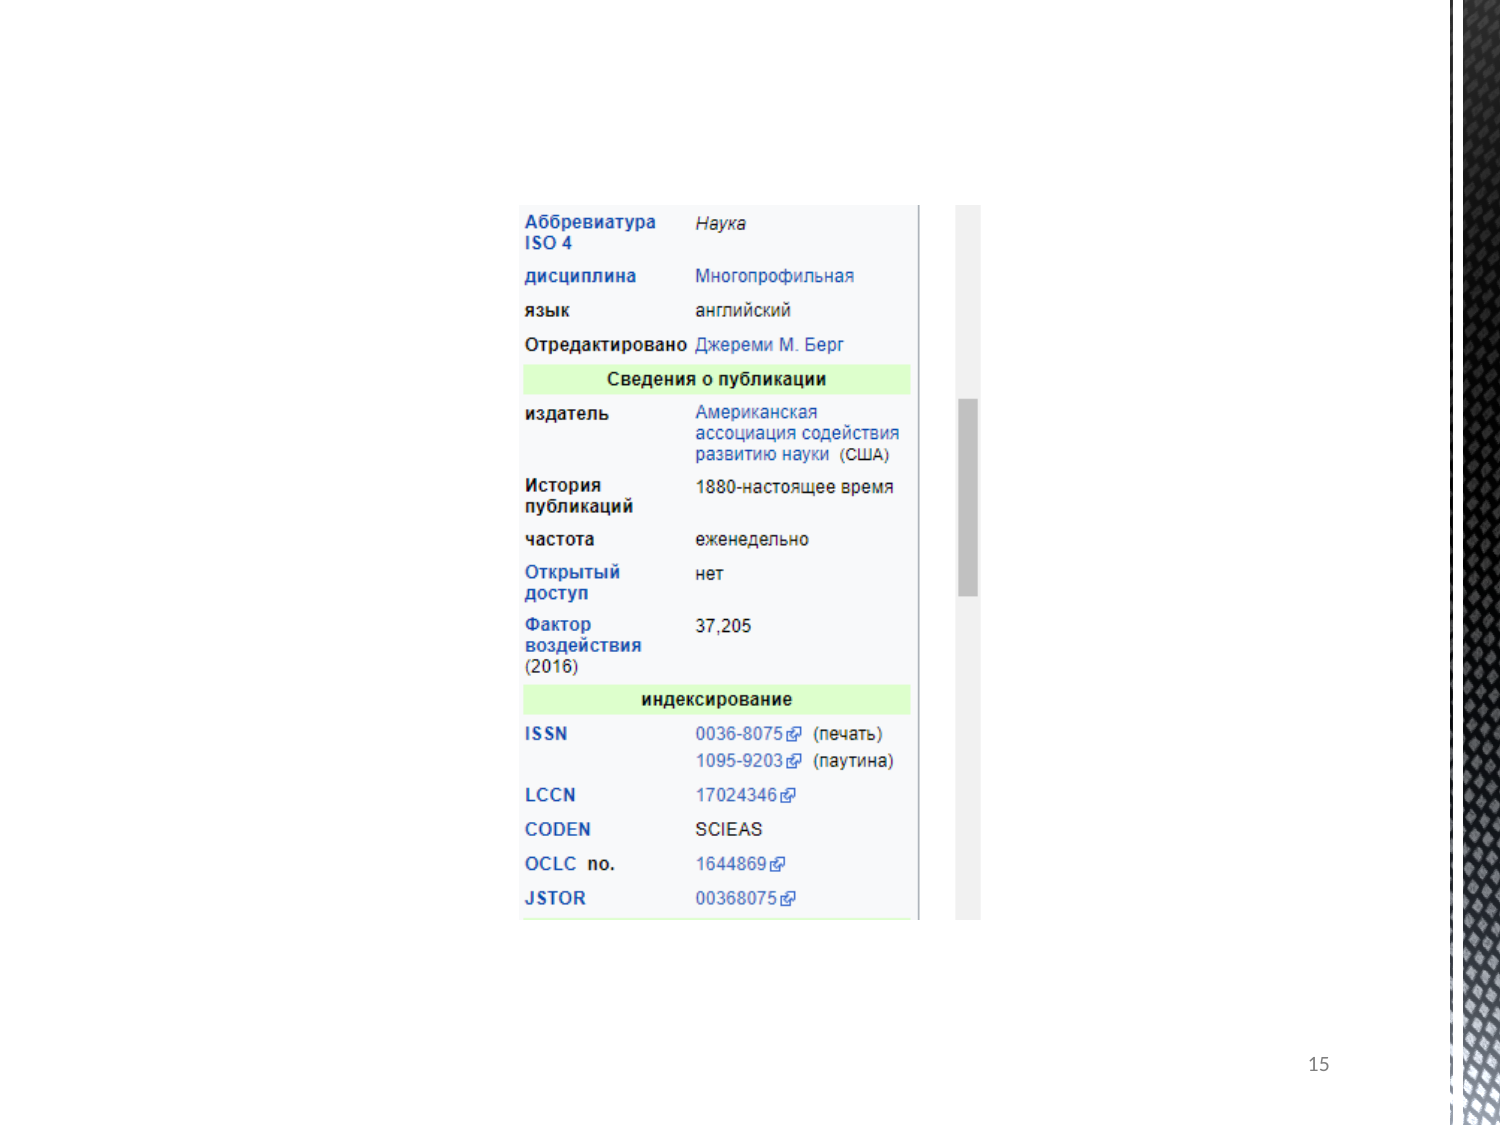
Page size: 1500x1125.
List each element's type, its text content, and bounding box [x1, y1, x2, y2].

picture [518, 205, 981, 920]
slide_number 15 [1275, 1050, 1363, 1075]
picture [1447, 0, 1500, 1125]
